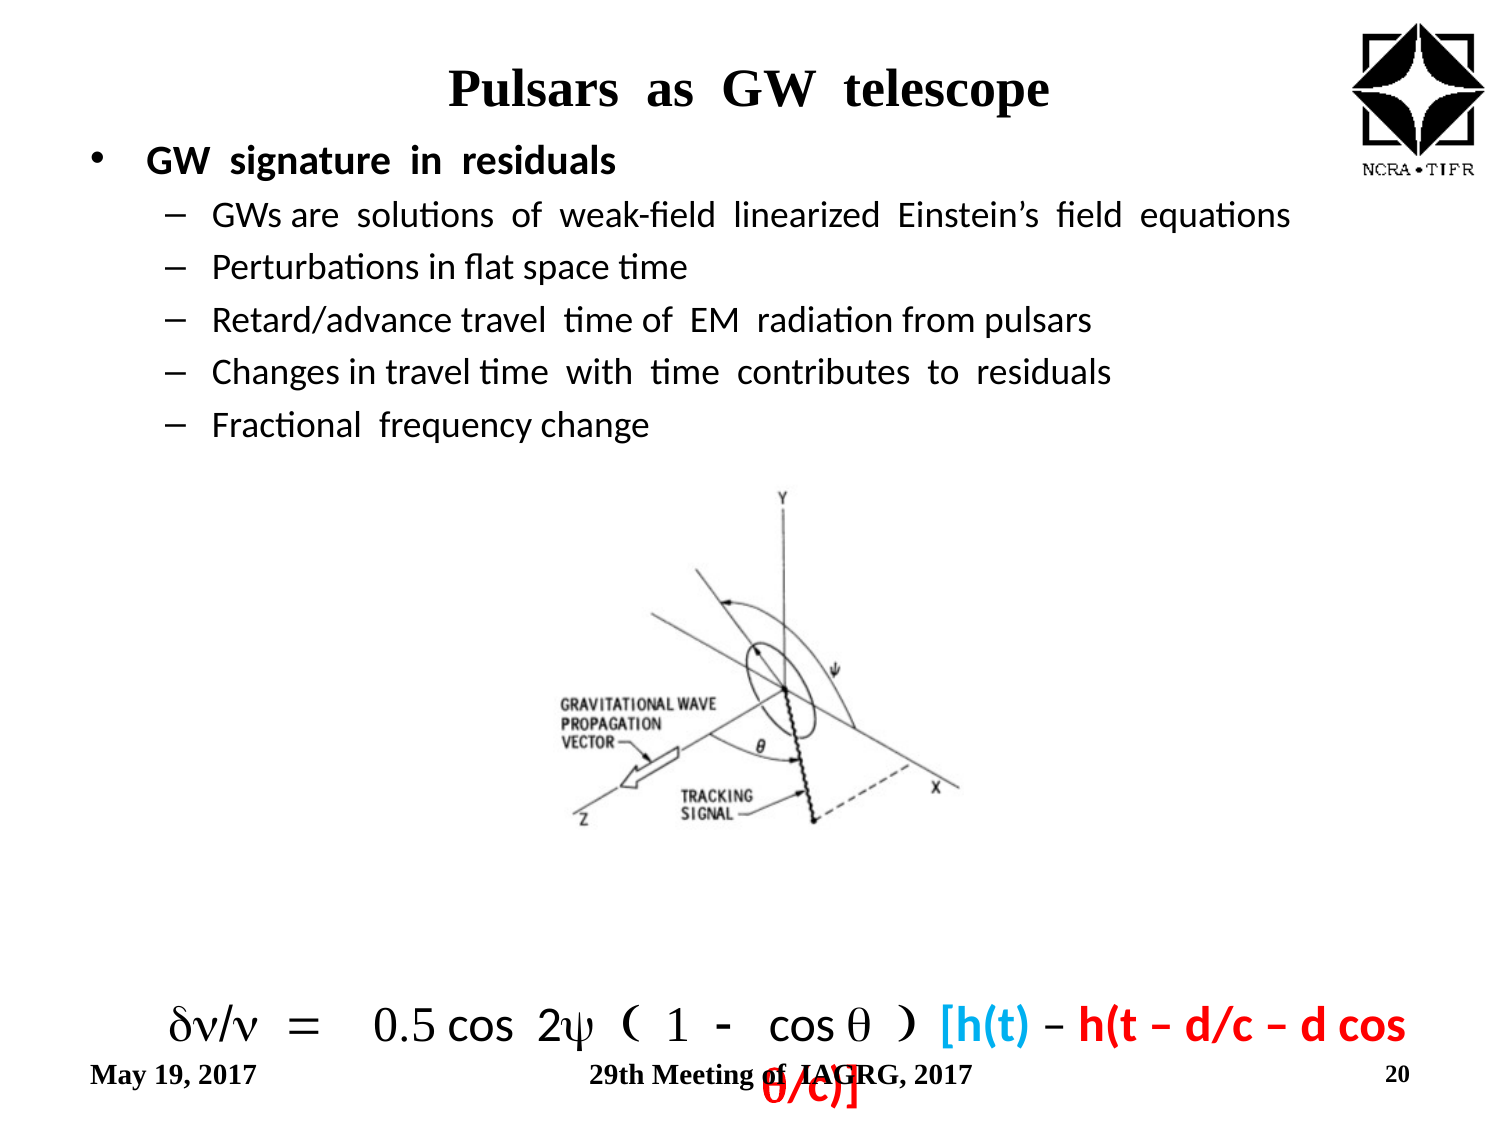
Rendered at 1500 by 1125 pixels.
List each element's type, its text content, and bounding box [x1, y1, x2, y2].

picture [1337, 0, 1500, 187]
picture [387, 474, 1148, 842]
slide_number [75, 1042, 350, 1103]
slide_number 20 [1237, 1042, 1425, 1103]
list GW signature in residuals GWs are solutions of weak-field linearized Einstein’s field equations Perturbations in flat space time Retard/advance travel time of EM radiation from pulsars Changes in travel time with time contributes to residuals Fractional frequency change dn/n = 0.5 cos 2y ( 1 - cos q ) [h(t) – h(t – d/c – d cos q/c)] Information about amplitude at two time and space coordinates - reception (earth) & emission (pulsar) [74, 124, 1426, 1043]
title Pulsars as GW telescope [74, 44, 1426, 124]
footer 29th Meeting of IAGRG, 2017 [387, 1042, 1175, 1103]
